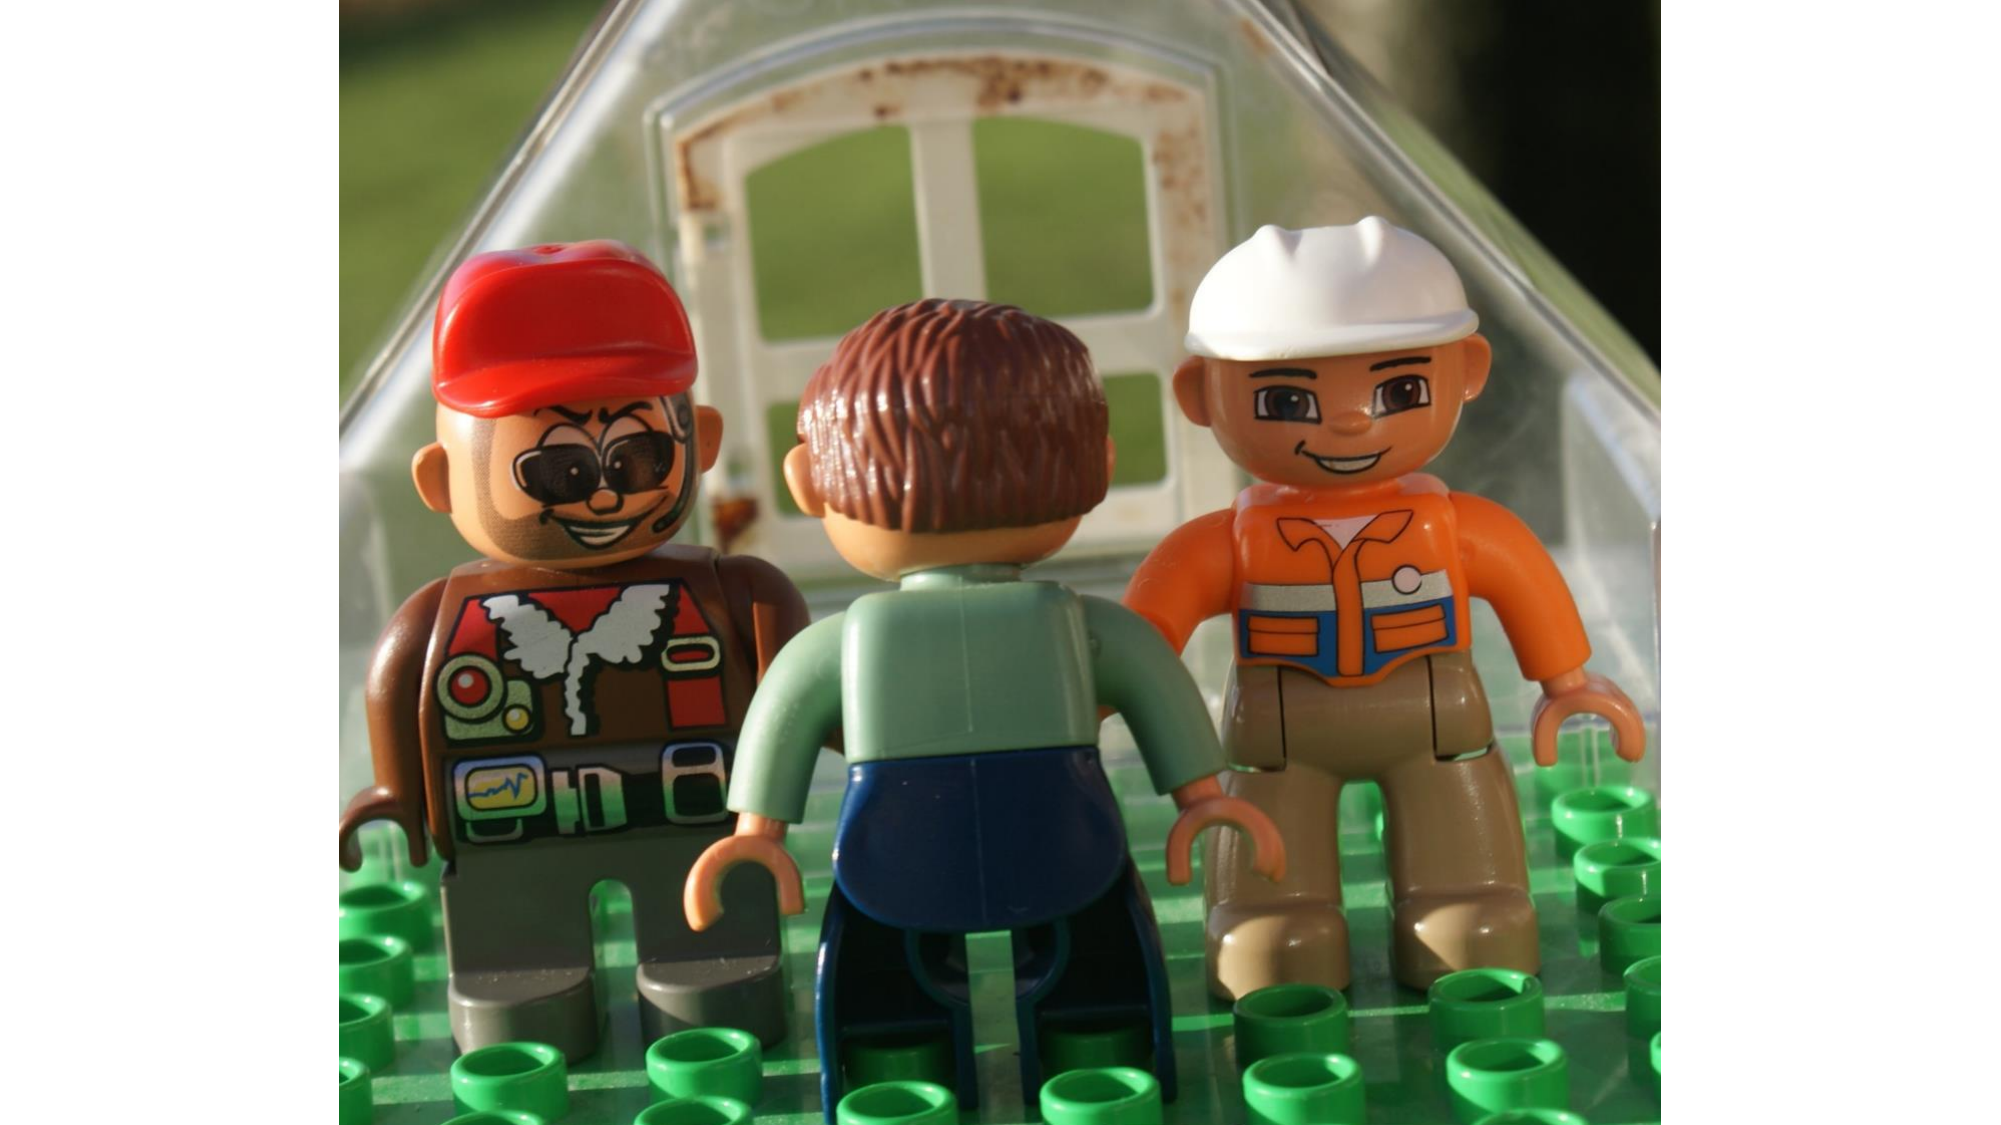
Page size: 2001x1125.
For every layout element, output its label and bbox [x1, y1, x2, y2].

list [339, 0, 1661, 1125]
